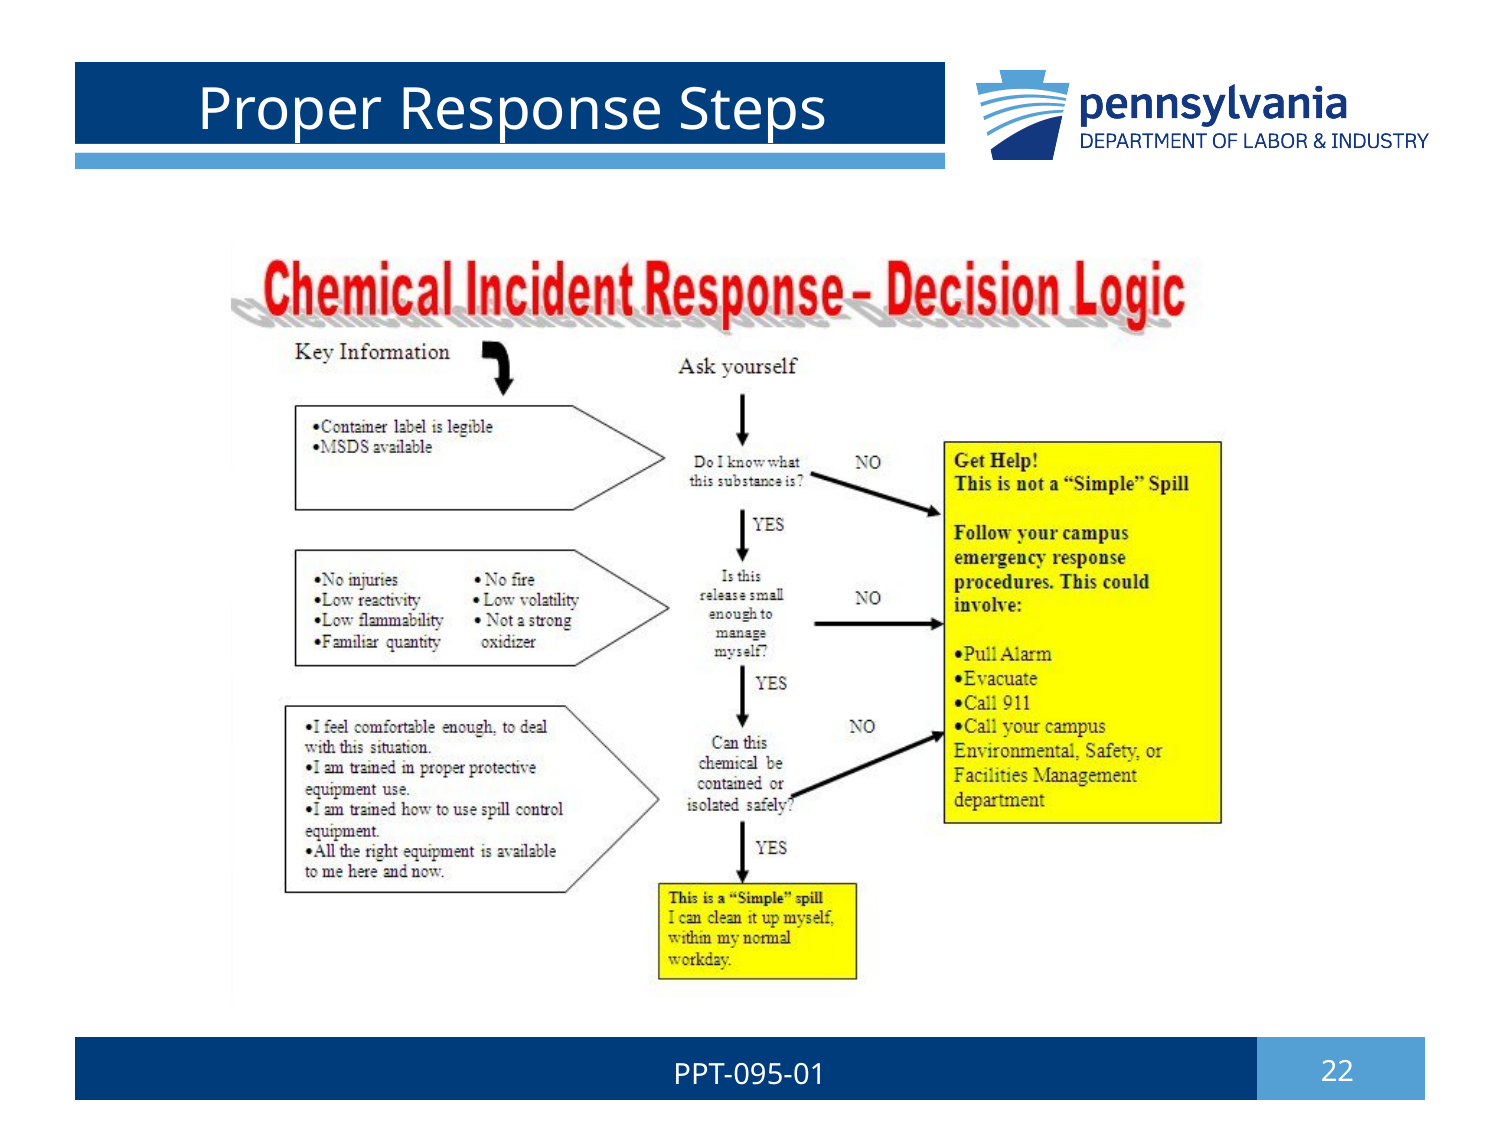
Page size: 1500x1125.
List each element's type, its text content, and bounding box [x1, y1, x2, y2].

picture [75, 1037, 1425, 1100]
picture [230, 236, 1258, 1007]
title Proper Response Steps [75, 62, 950, 150]
slide_number 22 [1250, 1042, 1425, 1103]
picture [75, 62, 1429, 169]
footer PPT-095-01 [512, 1042, 988, 1103]
